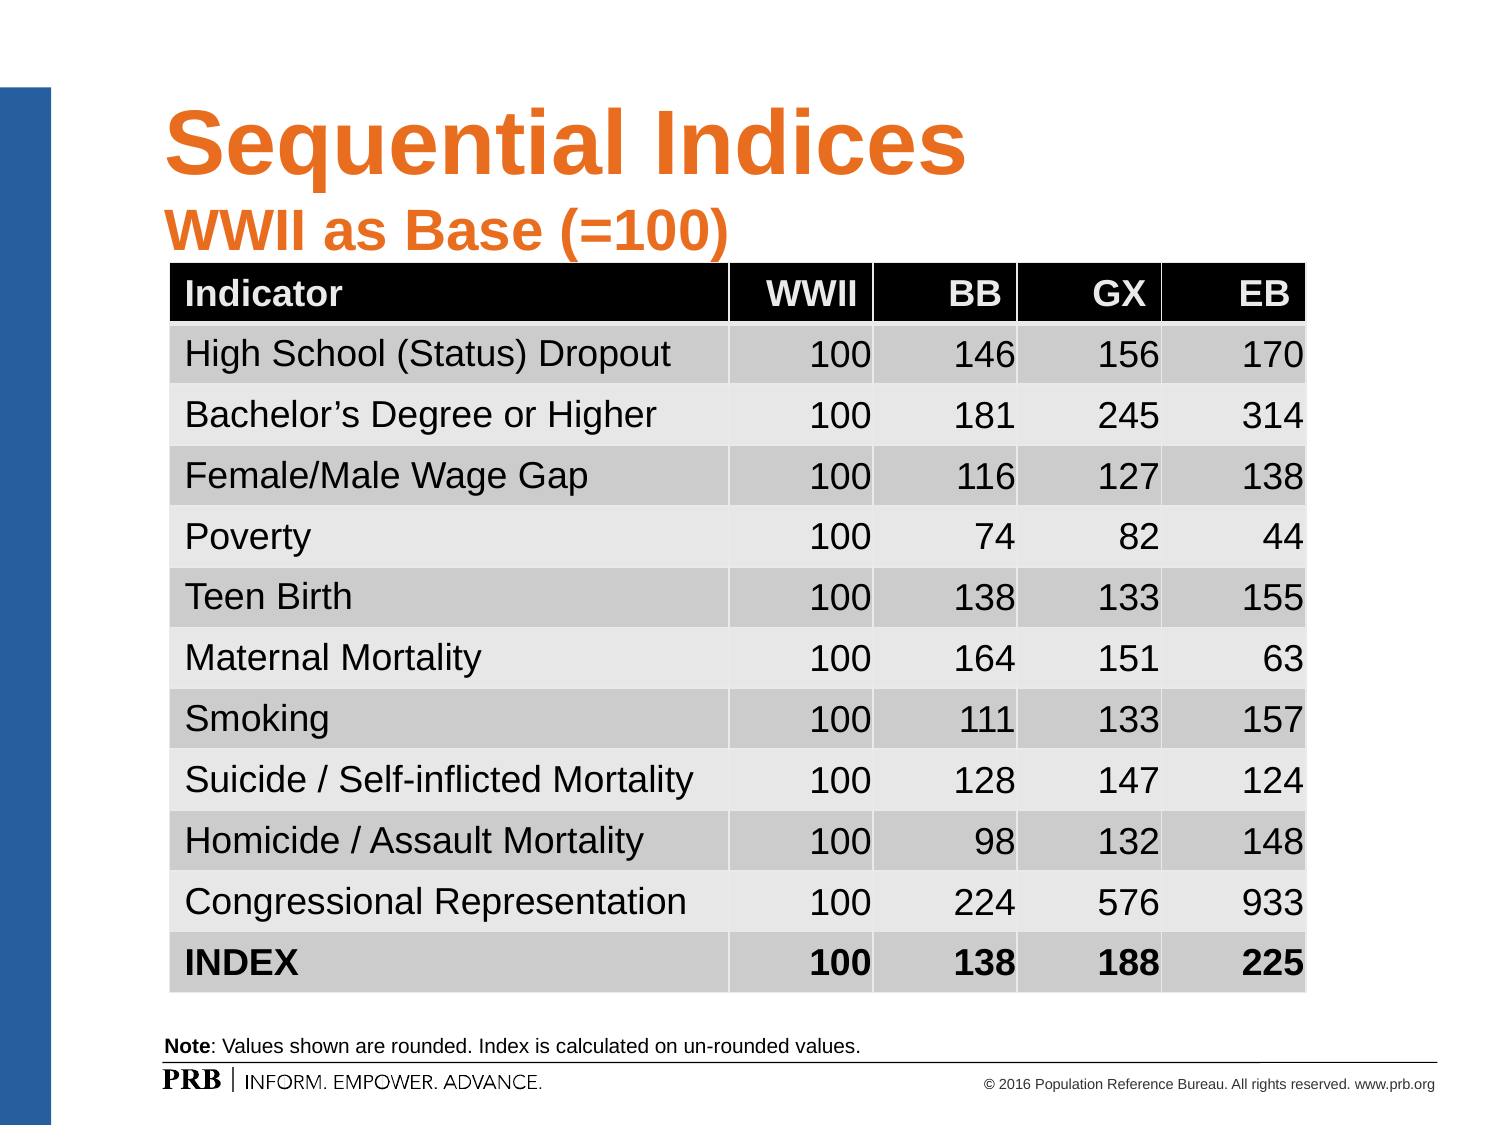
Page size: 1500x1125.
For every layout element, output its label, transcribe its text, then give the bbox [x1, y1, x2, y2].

table_cell 100 [730, 628, 872, 687]
table_header GX [1018, 263, 1161, 321]
table_header Indicator [170, 263, 728, 321]
table_cell Poverty [170, 507, 728, 566]
table_cell 181 [874, 385, 1016, 444]
table_cell 576 [1018, 872, 1161, 931]
table_cell 100 [730, 568, 872, 627]
table_cell INDEX [170, 932, 728, 992]
table_cell 138 [874, 932, 1016, 992]
table_cell 111 [874, 689, 1016, 748]
table_cell 245 [1018, 385, 1161, 444]
table_cell 146 [874, 326, 1016, 383]
table_cell 155 [1162, 568, 1305, 627]
table_cell 127 [1018, 446, 1161, 505]
table_cell 151 [1018, 628, 1161, 687]
table_cell 100 [730, 326, 872, 383]
table_cell 63 [1162, 628, 1305, 687]
table_cell Bachelor’s Degree or Higher [170, 385, 728, 444]
table_cell 100 [730, 507, 872, 566]
table_cell 147 [1018, 750, 1161, 809]
table_cell 225 [1162, 932, 1305, 992]
table_header WWII [730, 263, 872, 321]
table_cell Suicide / Self-inflicted Mortality [170, 750, 728, 809]
table_cell 100 [730, 689, 872, 748]
table_cell 314 [1162, 385, 1305, 444]
table_cell Maternal Mortality [170, 628, 728, 687]
table_cell 100 [730, 811, 872, 870]
title Sequential Indices WWII as Base (=100) [149, 74, 1351, 188]
table_cell High School (Status) Dropout [170, 326, 728, 383]
table_header BB [874, 263, 1016, 321]
table_cell 156 [1018, 326, 1161, 383]
table_cell 157 [1162, 689, 1305, 748]
table_cell 100 [730, 446, 872, 505]
table_cell 82 [1018, 507, 1161, 566]
table_cell 116 [874, 446, 1016, 505]
table_cell 124 [1162, 750, 1305, 809]
table_cell Teen Birth [170, 568, 728, 627]
table_cell Homicide / Assault Mortality [170, 811, 728, 870]
table_cell 74 [874, 507, 1016, 566]
table_cell 164 [874, 628, 1016, 687]
table_cell 44 [1162, 507, 1305, 566]
table_cell 133 [1018, 689, 1161, 748]
table_cell 933 [1162, 872, 1305, 931]
table_cell 138 [874, 568, 1016, 627]
table_cell 148 [1162, 811, 1305, 870]
table_header EB [1162, 263, 1305, 321]
table_cell 100 [730, 872, 872, 931]
table_cell 128 [874, 750, 1016, 809]
table_cell 133 [1018, 568, 1161, 627]
table_cell 138 [1162, 446, 1305, 505]
table_cell 100 [730, 932, 872, 992]
table_cell 132 [1018, 811, 1161, 870]
table_cell Female/Male Wage Gap [170, 446, 728, 505]
table_cell 98 [874, 811, 1016, 870]
table_cell 170 [1162, 326, 1305, 383]
table_cell Congressional Representation [170, 872, 728, 931]
table_cell 100 [730, 750, 872, 809]
table_cell Smoking [170, 689, 728, 748]
table_cell 100 [730, 385, 872, 444]
text_box Note: Values shown are rounded. Index is calculated on un-rounded values. [149, 1025, 1388, 1065]
table_cell 224 [874, 872, 1016, 931]
table_cell 188 [1018, 932, 1161, 992]
